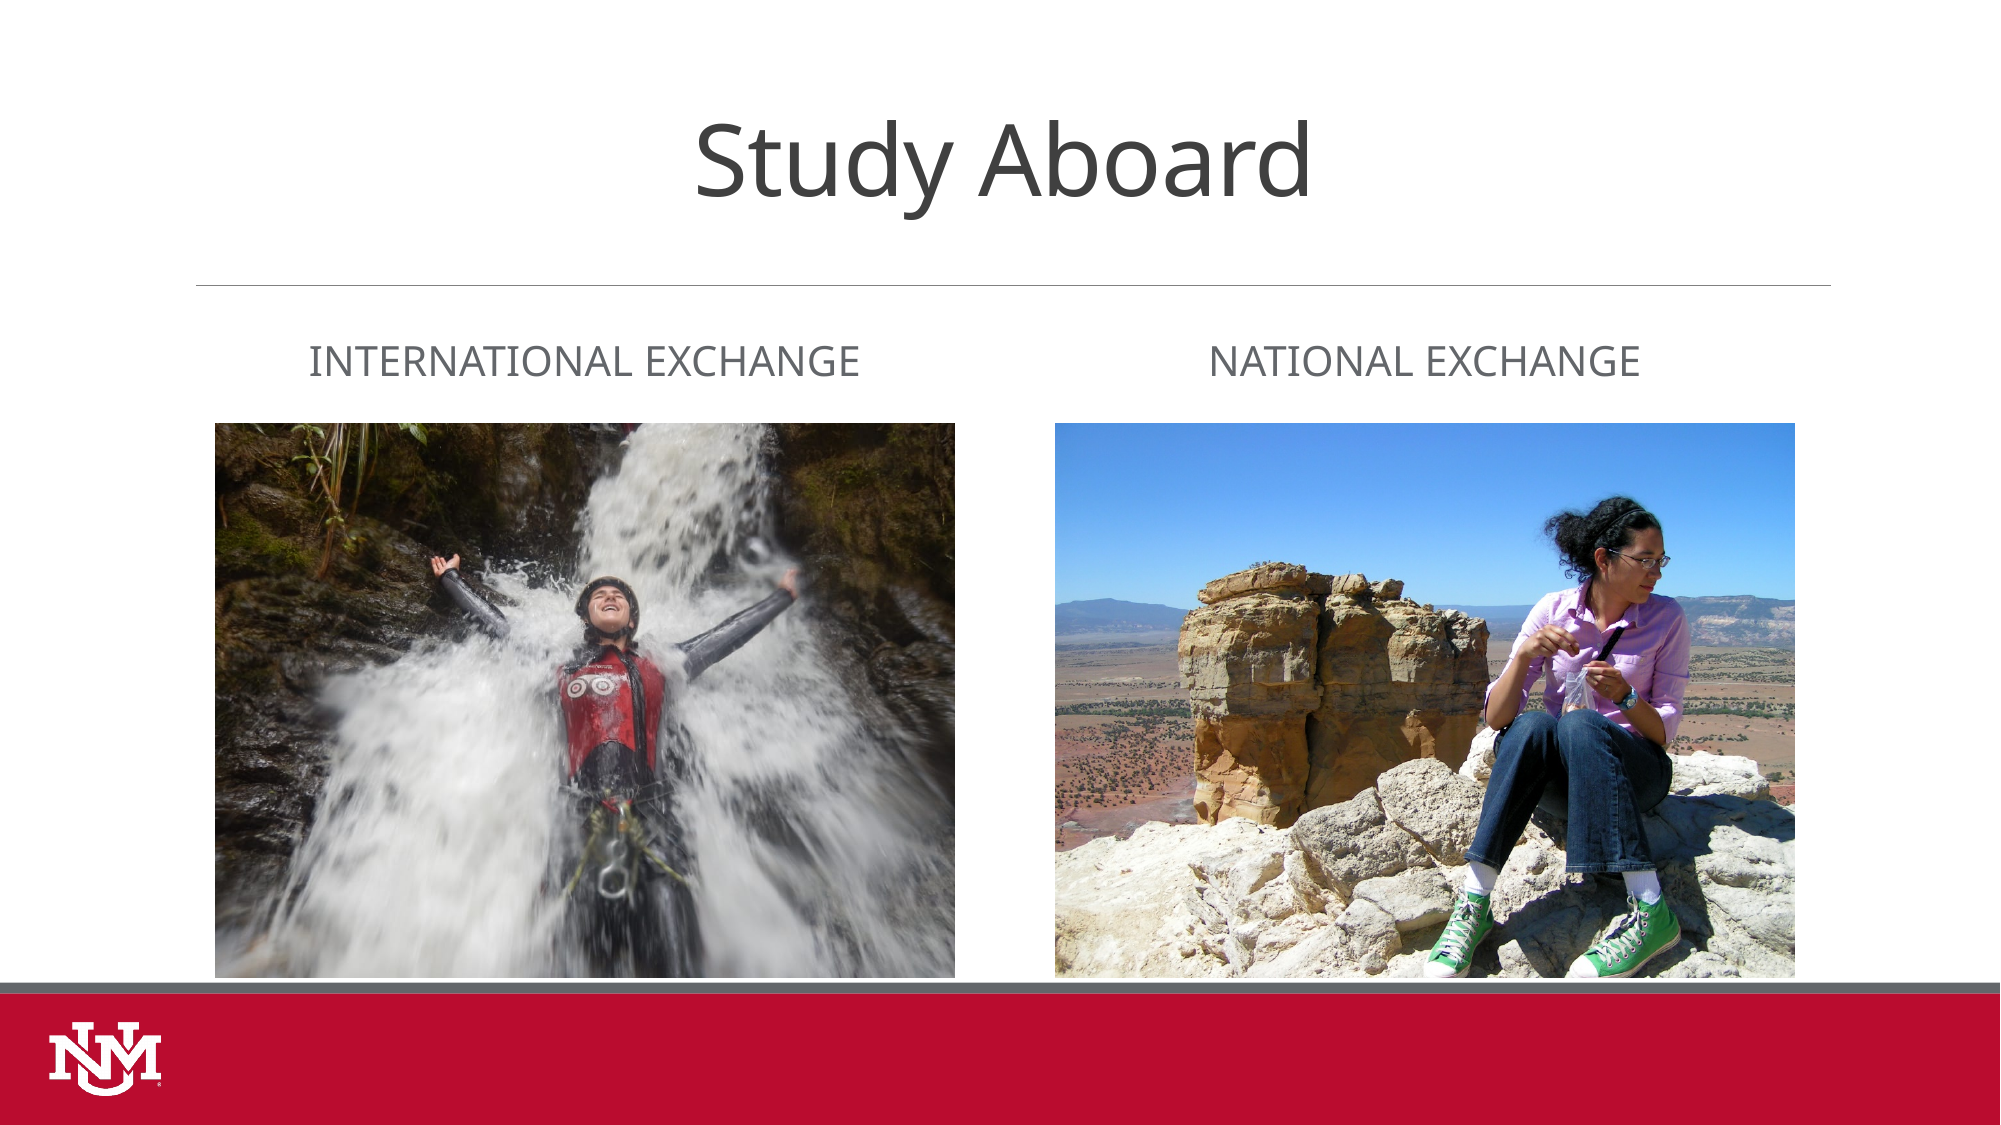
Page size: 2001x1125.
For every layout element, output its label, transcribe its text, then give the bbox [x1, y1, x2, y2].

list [215, 423, 955, 979]
list International exchange [180, 302, 990, 424]
picture [49, 1022, 161, 1096]
title Study Aboard [180, 47, 1830, 285]
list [1054, 423, 1795, 979]
list National exchange [1020, 302, 1830, 424]
